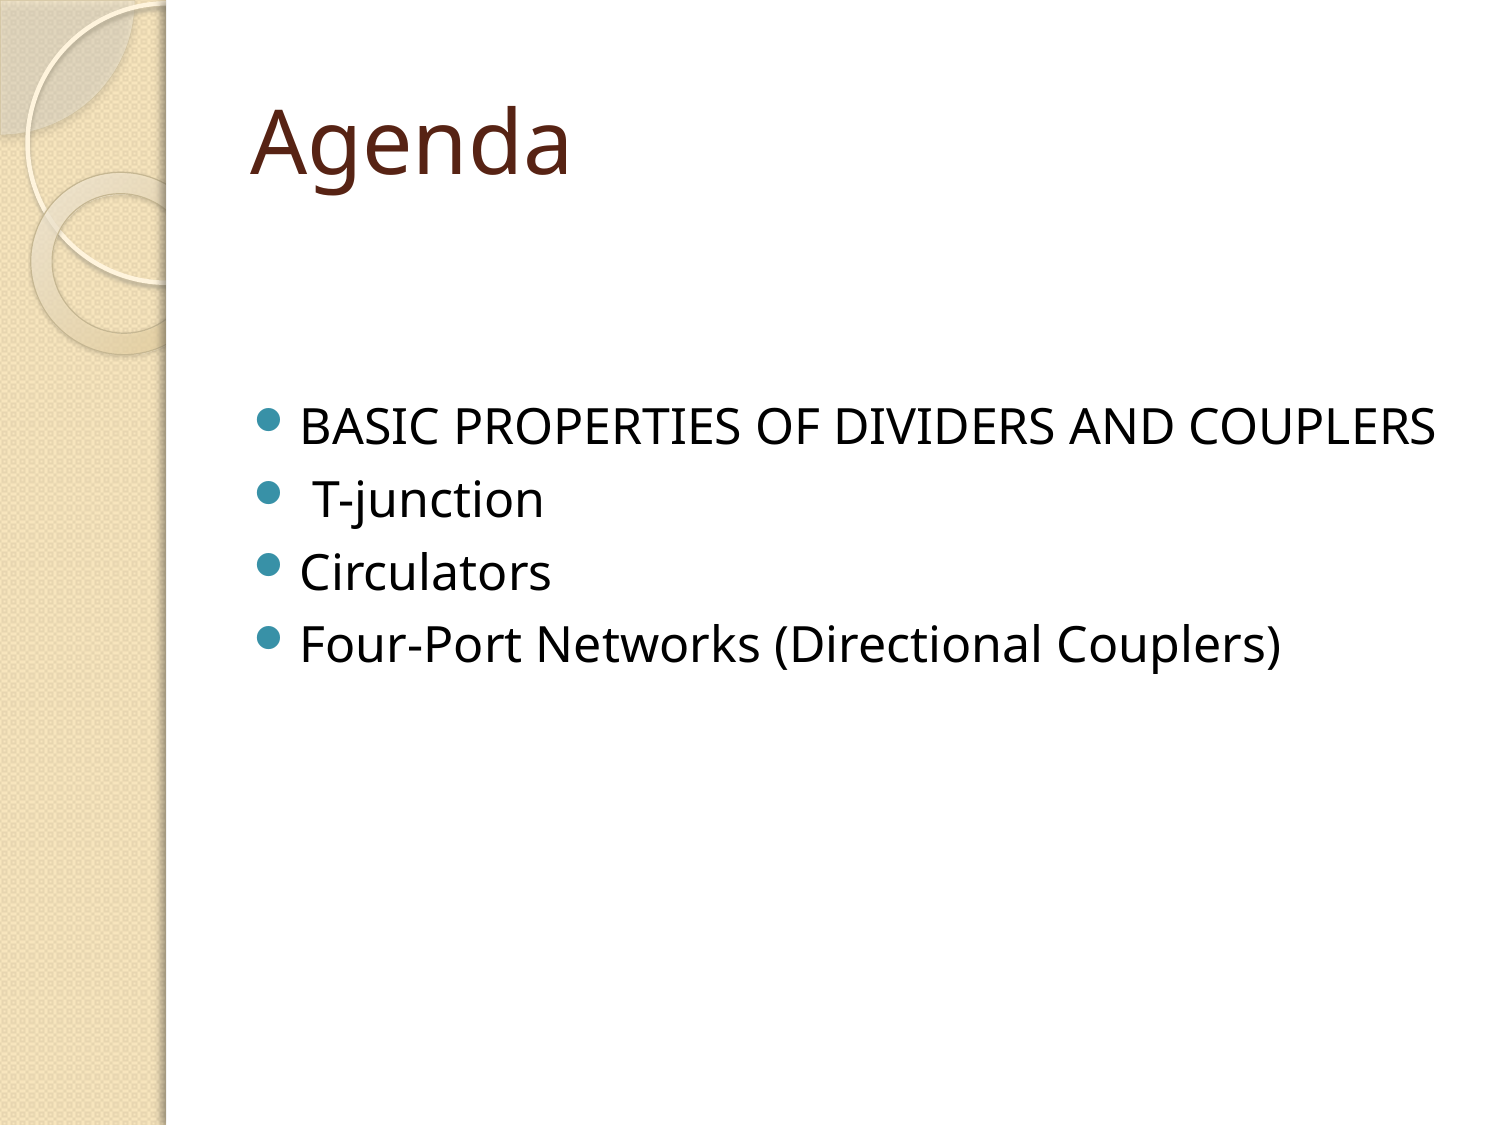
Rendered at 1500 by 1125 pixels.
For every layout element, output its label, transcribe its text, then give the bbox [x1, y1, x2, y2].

list BASIC PROPERTIES OF DIVIDERS AND COUPLERS T-junction Circulators Four-Port Networks (Directional Couplers) [224, 387, 1456, 788]
title Agenda [235, 45, 1466, 233]
